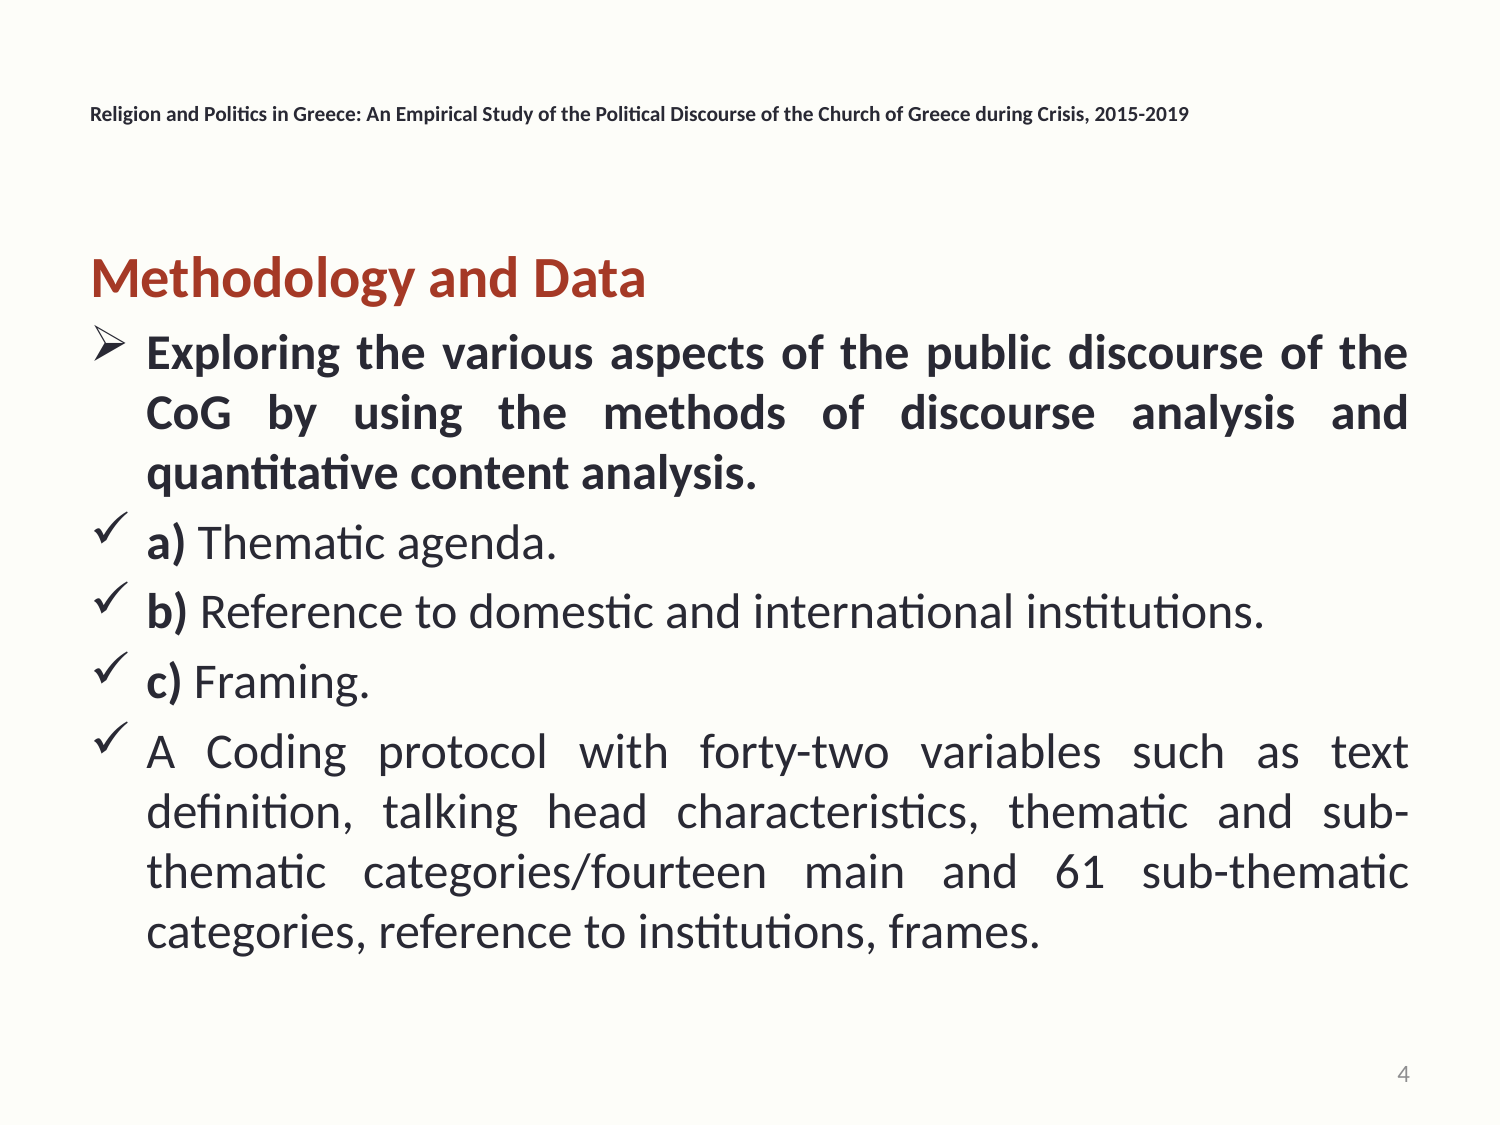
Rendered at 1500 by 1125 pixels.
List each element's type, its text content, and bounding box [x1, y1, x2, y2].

title Religion and Politics in Greece: An Empirical Study of the Political Discourse of the Church of Greece during Crisis, 2015-2019 [75, 45, 1425, 185]
slide_number 3 [1074, 1042, 1425, 1103]
list Methodology and Data Exploring the various aspects of the public discourse of the CoG by using the methods of discourse analysis and quantitative content analysis. a) Thematic agenda. b) Reference to domestic and international institutions. c) Framing. A Coding protocol with forty-two variables such as text definition, talking head characteristics, thematic and sub-thematic categories/fourteen main and 61 sub-thematic categories, reference to institutions, frames. [75, 231, 1425, 1024]
